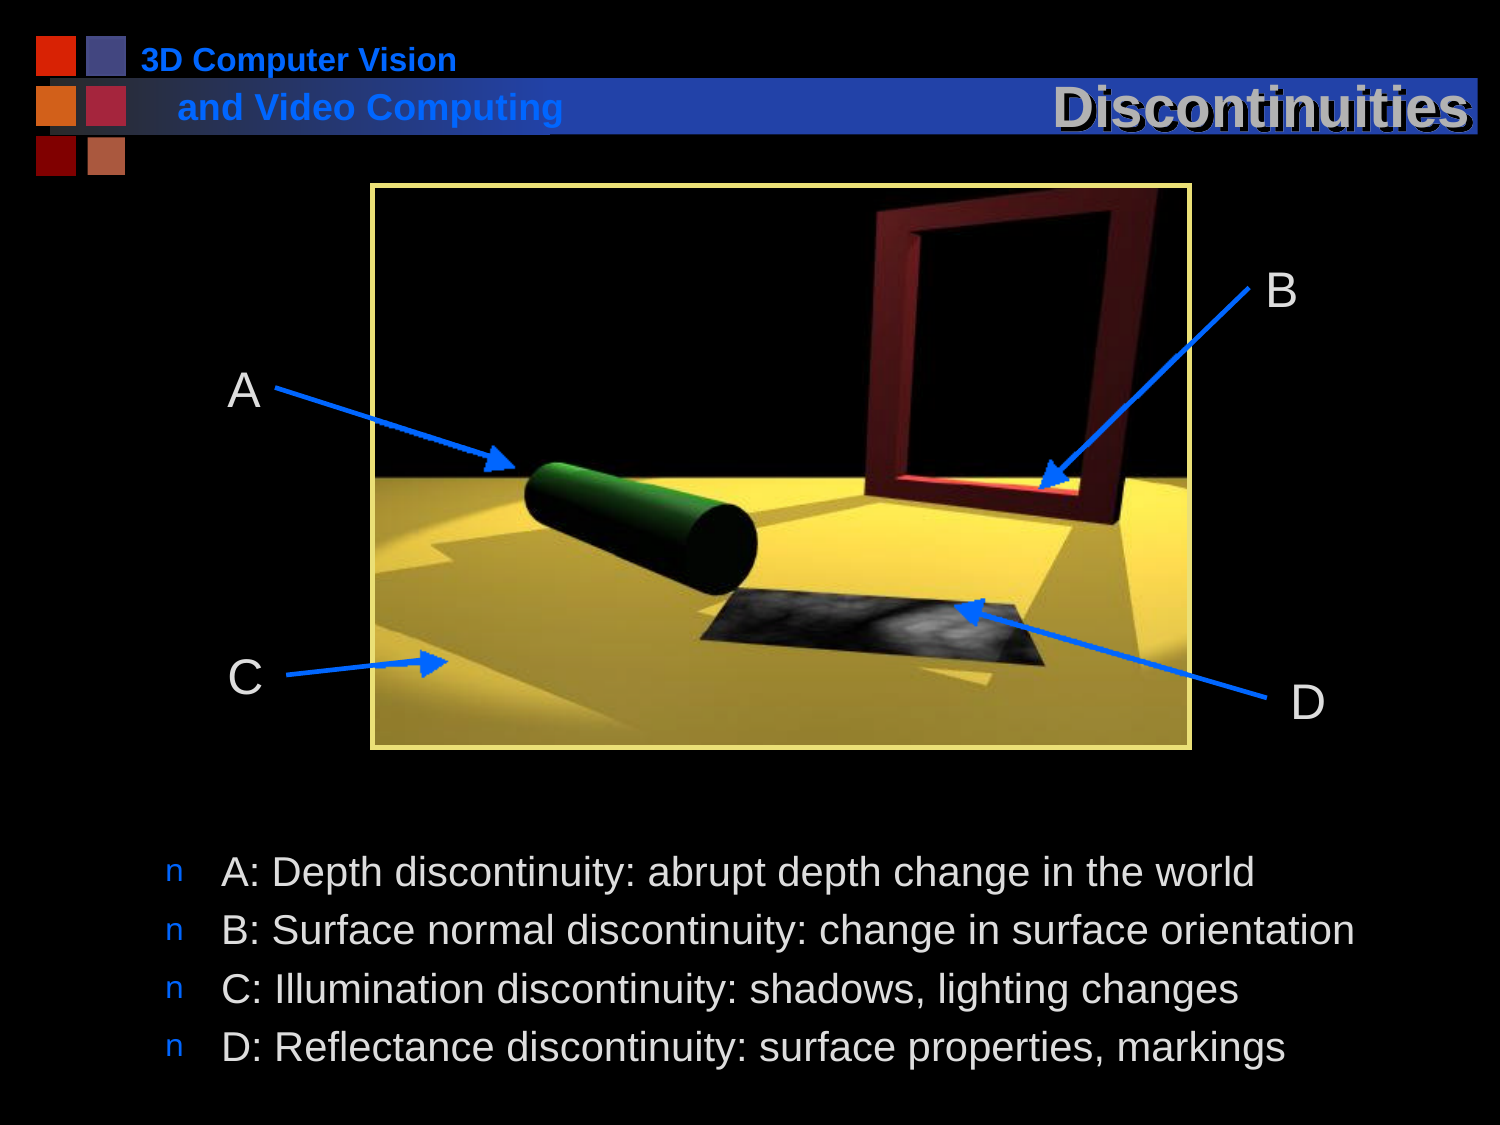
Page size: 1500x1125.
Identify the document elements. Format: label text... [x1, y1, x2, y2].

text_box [212, 187, 1342, 746]
title Discontinuities [1035, 46, 1488, 148]
list A: Depth discontinuity: abrupt depth change in the world B: Surface normal discontinuity: change in surface orientation C: Illumination discontinuity: shadows, lighting changes D: Reflectance discontinuity: surface properties, markings [149, 836, 1388, 1101]
